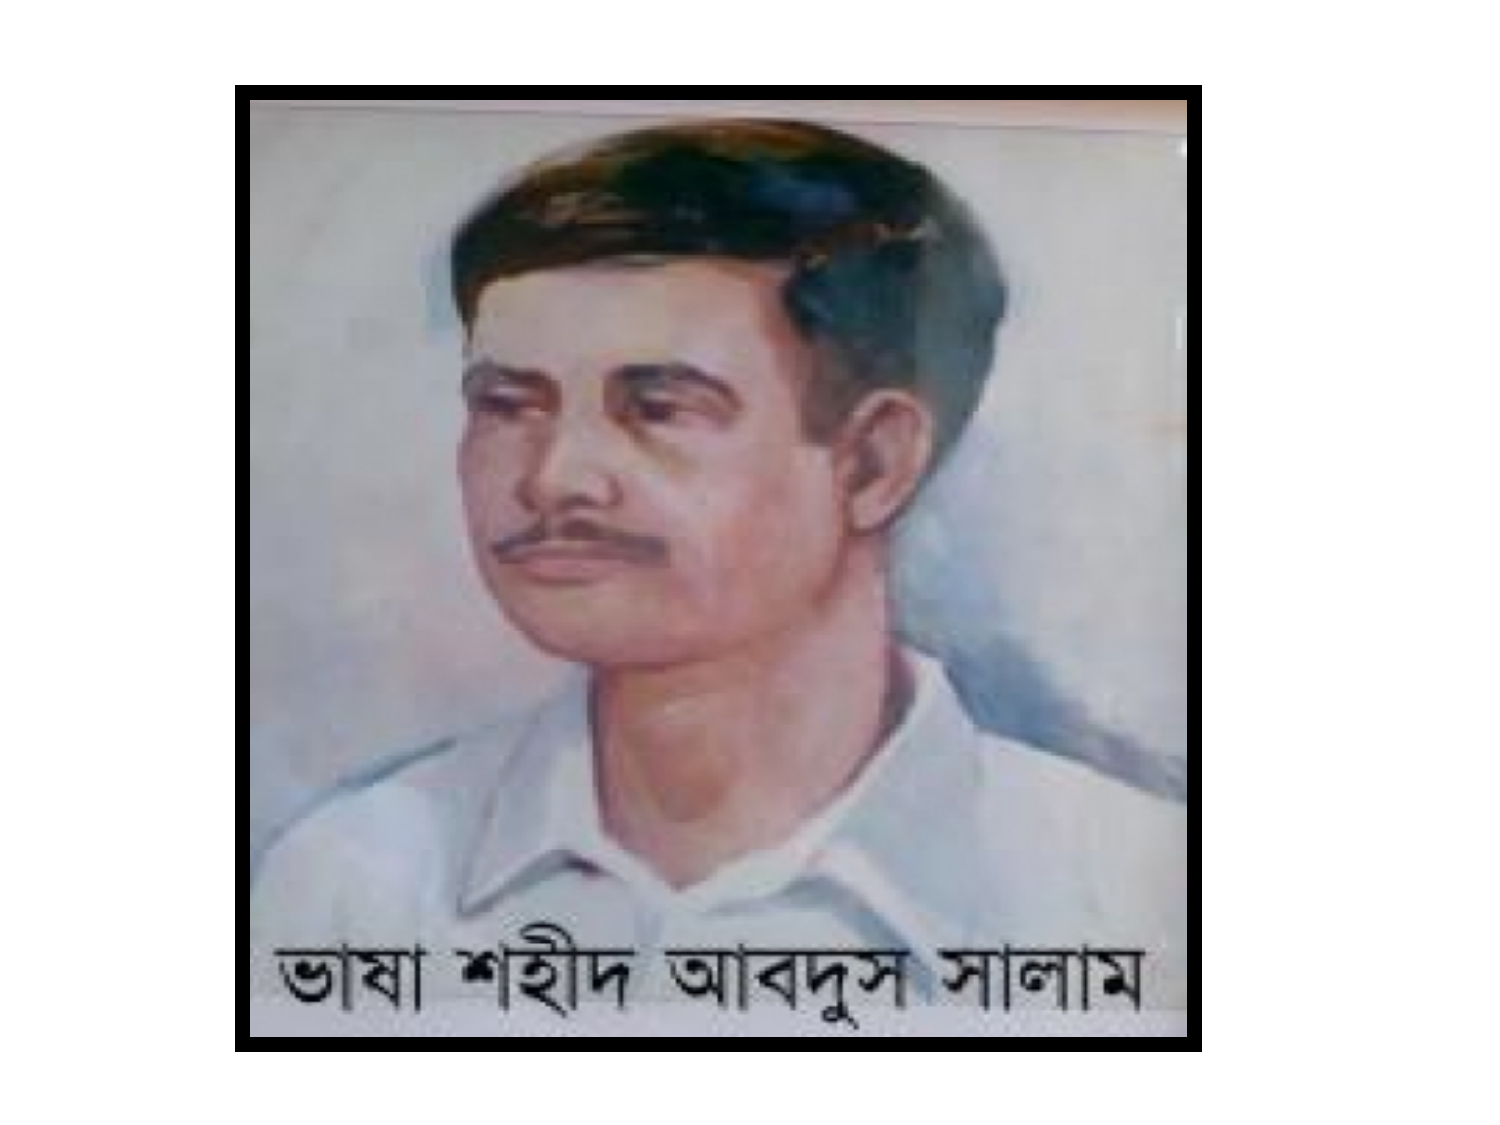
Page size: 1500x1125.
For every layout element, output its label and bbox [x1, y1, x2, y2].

picture [249, 99, 1188, 1038]
